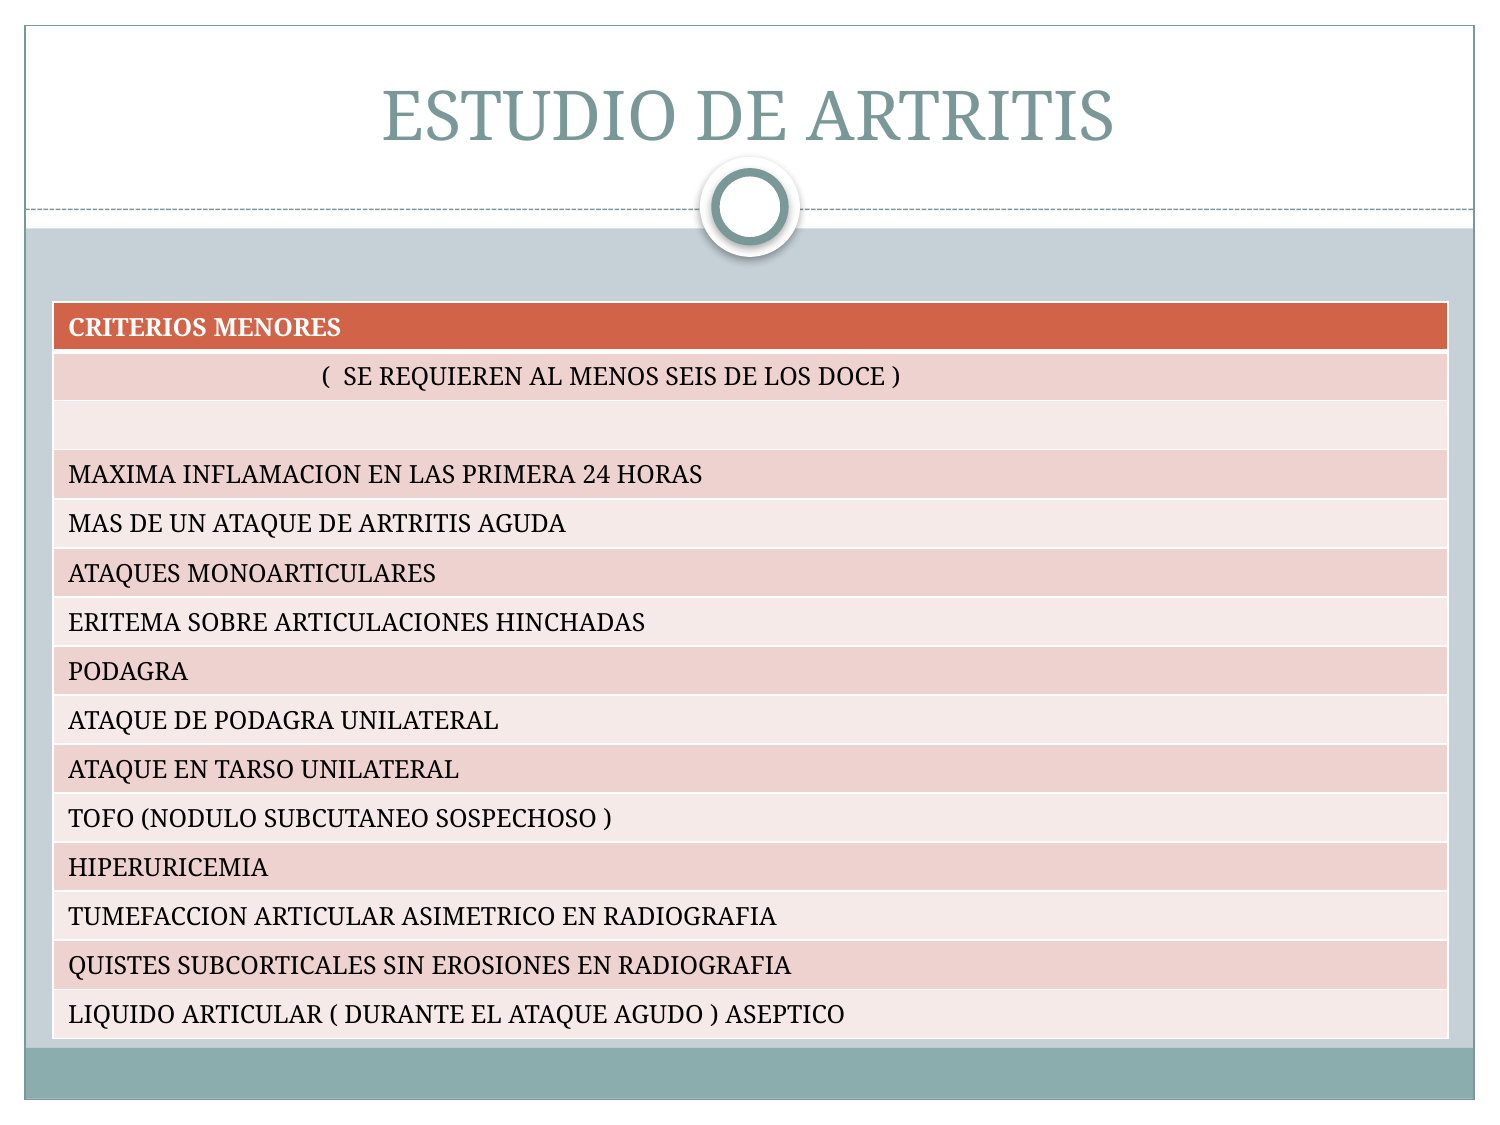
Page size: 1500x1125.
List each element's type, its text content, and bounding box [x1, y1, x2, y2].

table_cell LIQUIDO ARTICULAR ( DURANTE EL ATAQUE AGUDO ) ASEPTICO [54, 990, 1447, 1038]
table_cell MAS DE UN ATAQUE DE ARTRITIS AGUDA [54, 500, 1447, 547]
table_cell QUISTES SUBCORTICALES SIN EROSIONES EN RADIOGRAFIA [54, 941, 1447, 989]
table_cell MAXIMA INFLAMACION EN LAS PRIMERA 24 HORAS [54, 450, 1447, 498]
table_cell ATAQUE DE PODAGRA UNILATERAL [54, 696, 1447, 743]
table_cell ( SE REQUIEREN AL MENOS SEIS DE LOS DOCE ) [54, 354, 1447, 400]
table_header CRITERIOS MENORES [54, 303, 1447, 349]
table_cell TOFO (NODULO SUBCUTANEO SOSPECHOSO ) [54, 794, 1447, 841]
table_cell ATAQUE EN TARSO UNILATERAL [54, 745, 1447, 792]
title ESTUDIO DE ARTRITIS [49, 37, 1450, 162]
table_cell TUMEFACCION ARTICULAR ASIMETRICO EN RADIOGRAFIA [54, 892, 1447, 939]
table_cell PODAGRA [54, 647, 1447, 694]
table_cell HIPERURICEMIA [54, 843, 1447, 890]
table_cell ATAQUES MONOARTICULARES [54, 549, 1447, 596]
table_cell ERITEMA SOBRE ARTICULACIONES HINCHADAS [54, 598, 1447, 645]
table_cell [54, 401, 1447, 449]
